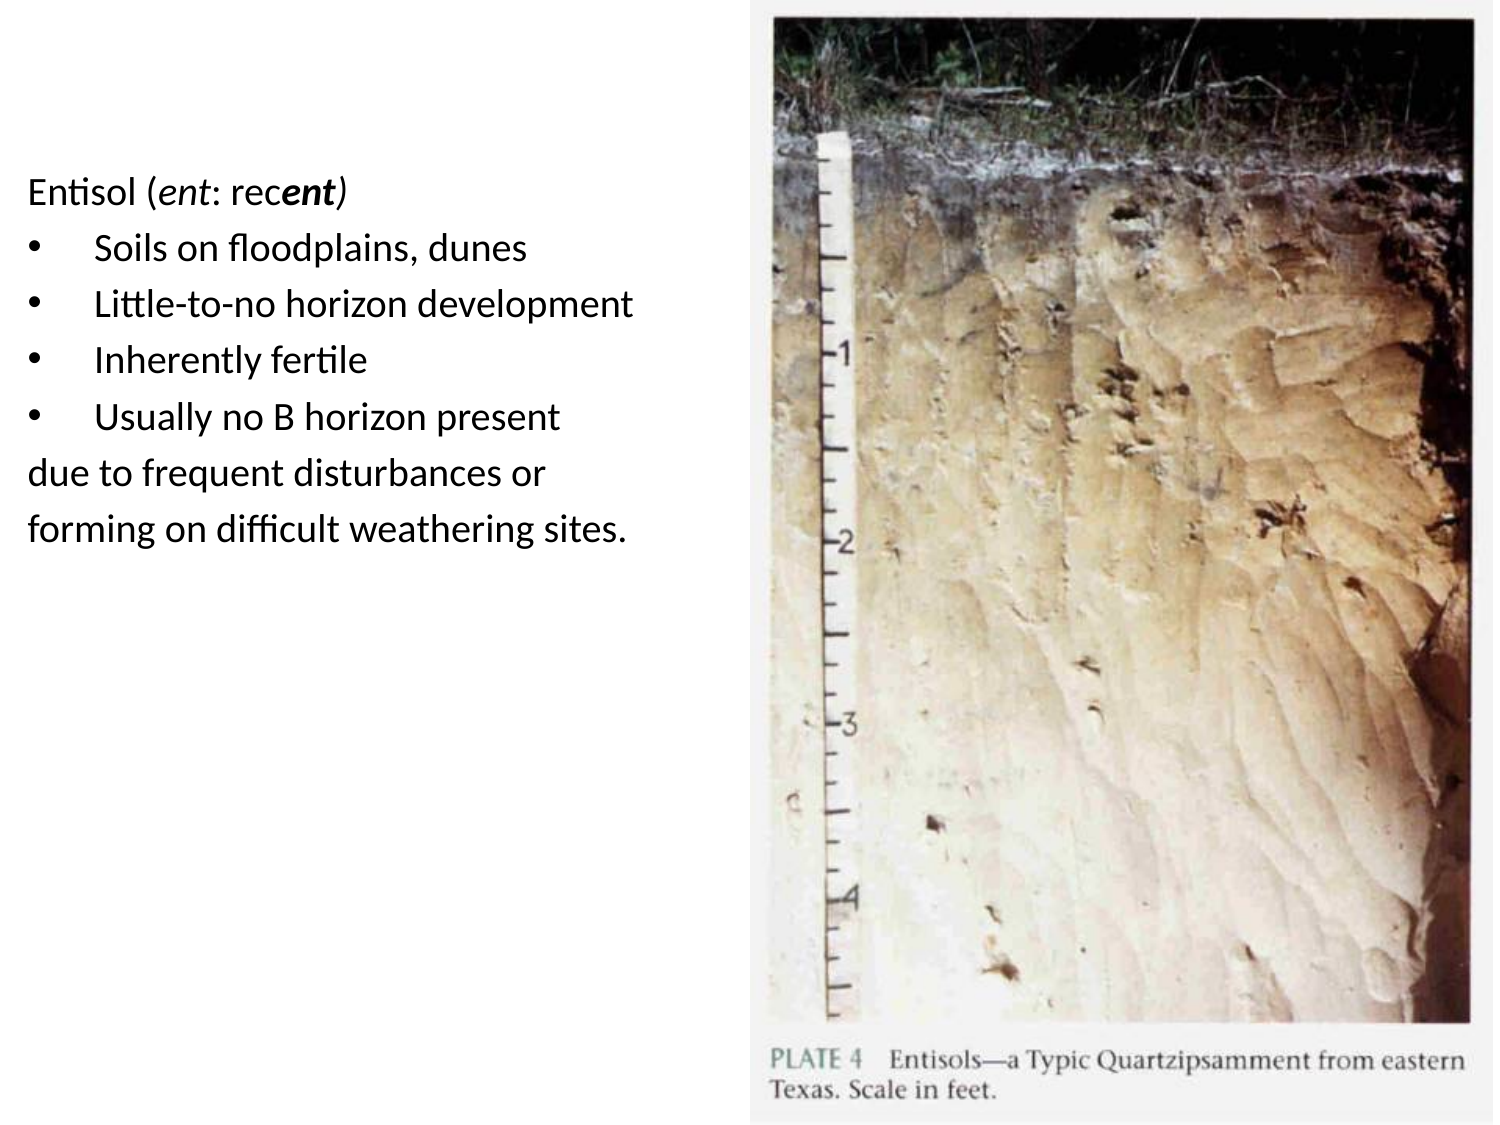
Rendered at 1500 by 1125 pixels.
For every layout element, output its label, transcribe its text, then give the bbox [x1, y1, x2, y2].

picture [749, 0, 1493, 1125]
list Entisol (ent: recent) Soils on floodplains, dunes Little-to-no horizon development Inherently fertile Usually no B horizon present due to frequent disturbances or forming on difficult weathering sites. [12, 157, 744, 562]
